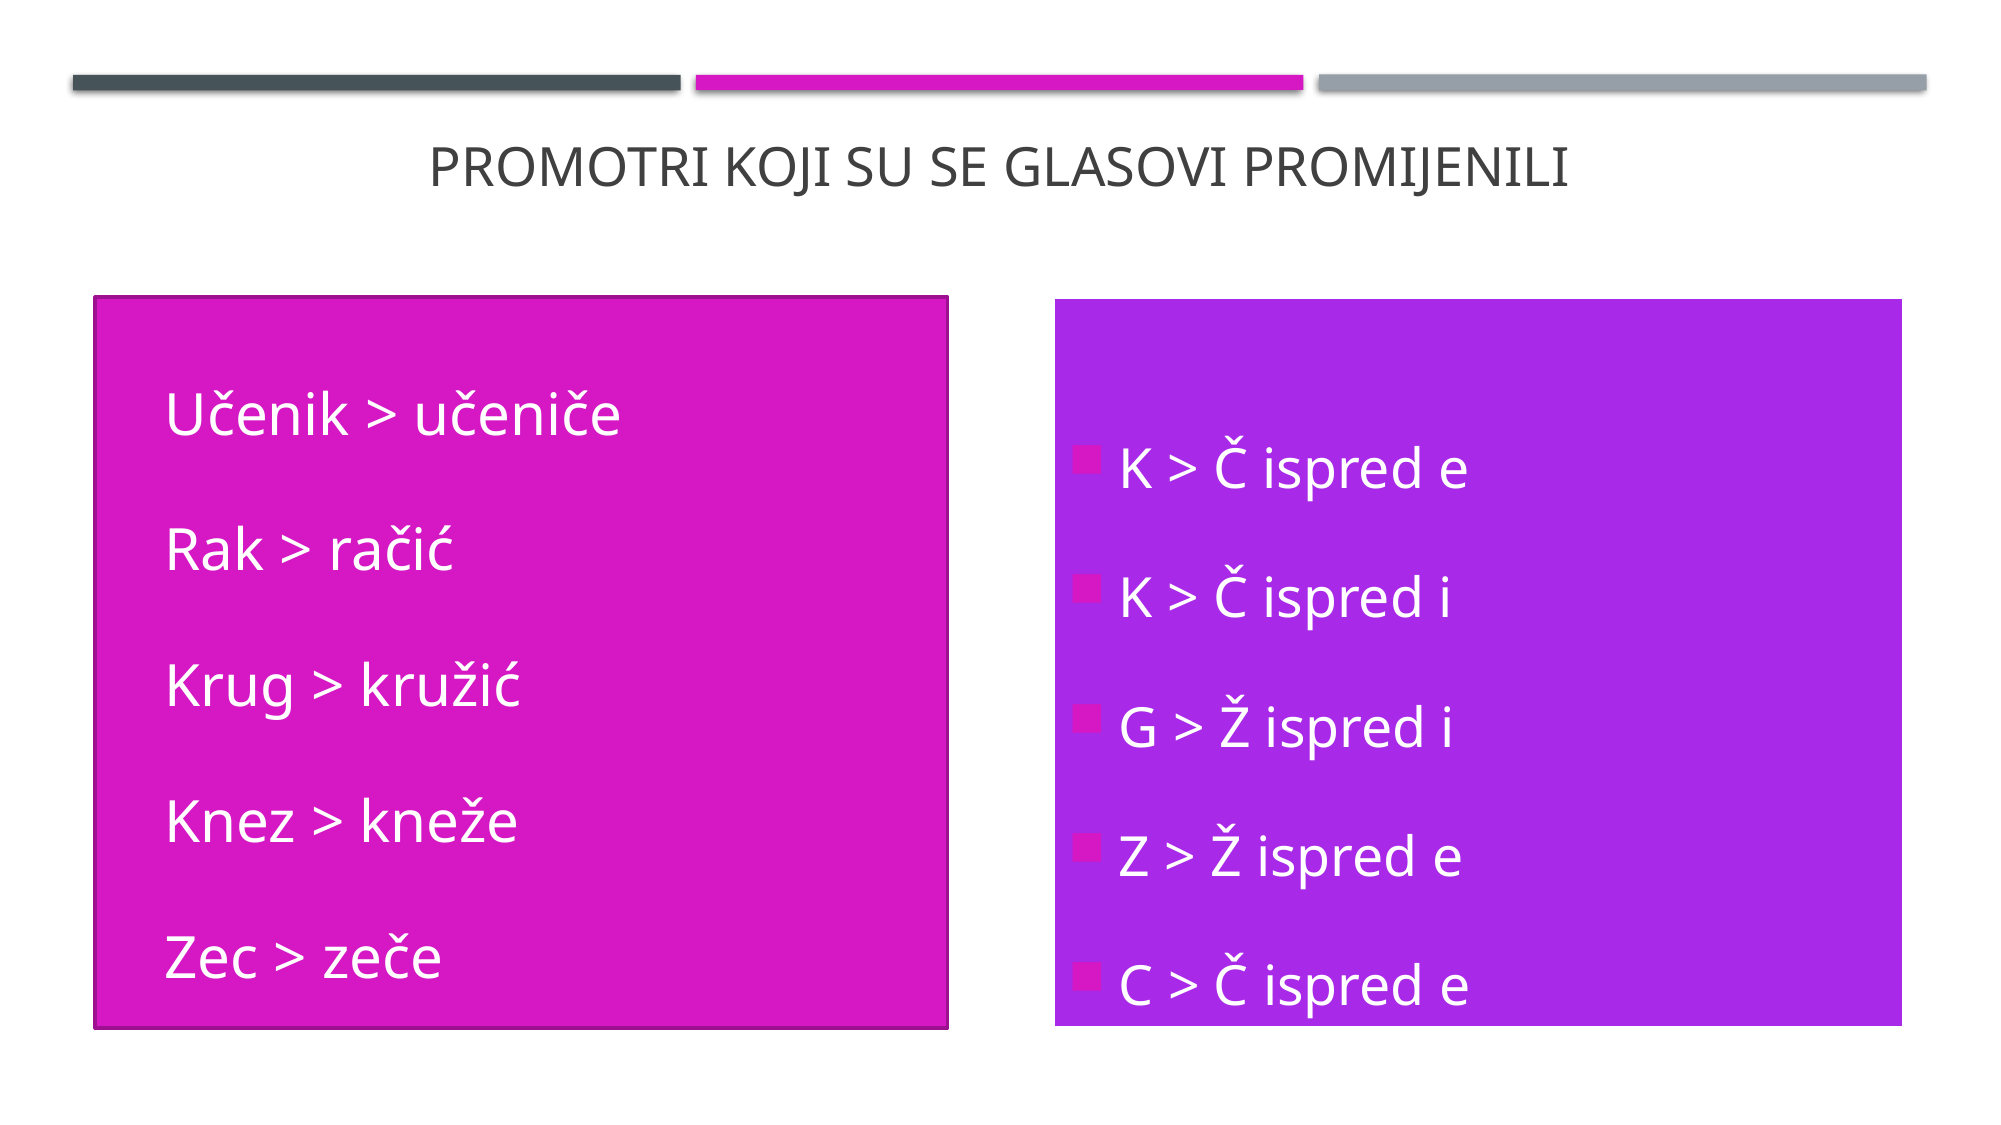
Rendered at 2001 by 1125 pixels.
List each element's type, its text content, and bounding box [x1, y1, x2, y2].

list Učenik > učeniče Rak > račić Krug > kružić Knez > kneže Zec > zeče [93, 295, 949, 1030]
list K > Č ispred e K > Č ispred i G > Ž ispred i Z > Ž ispred e C > Č ispred e [1050, 295, 1907, 1030]
title Promotri koji su se glasovi promijenili [95, 119, 1905, 206]
